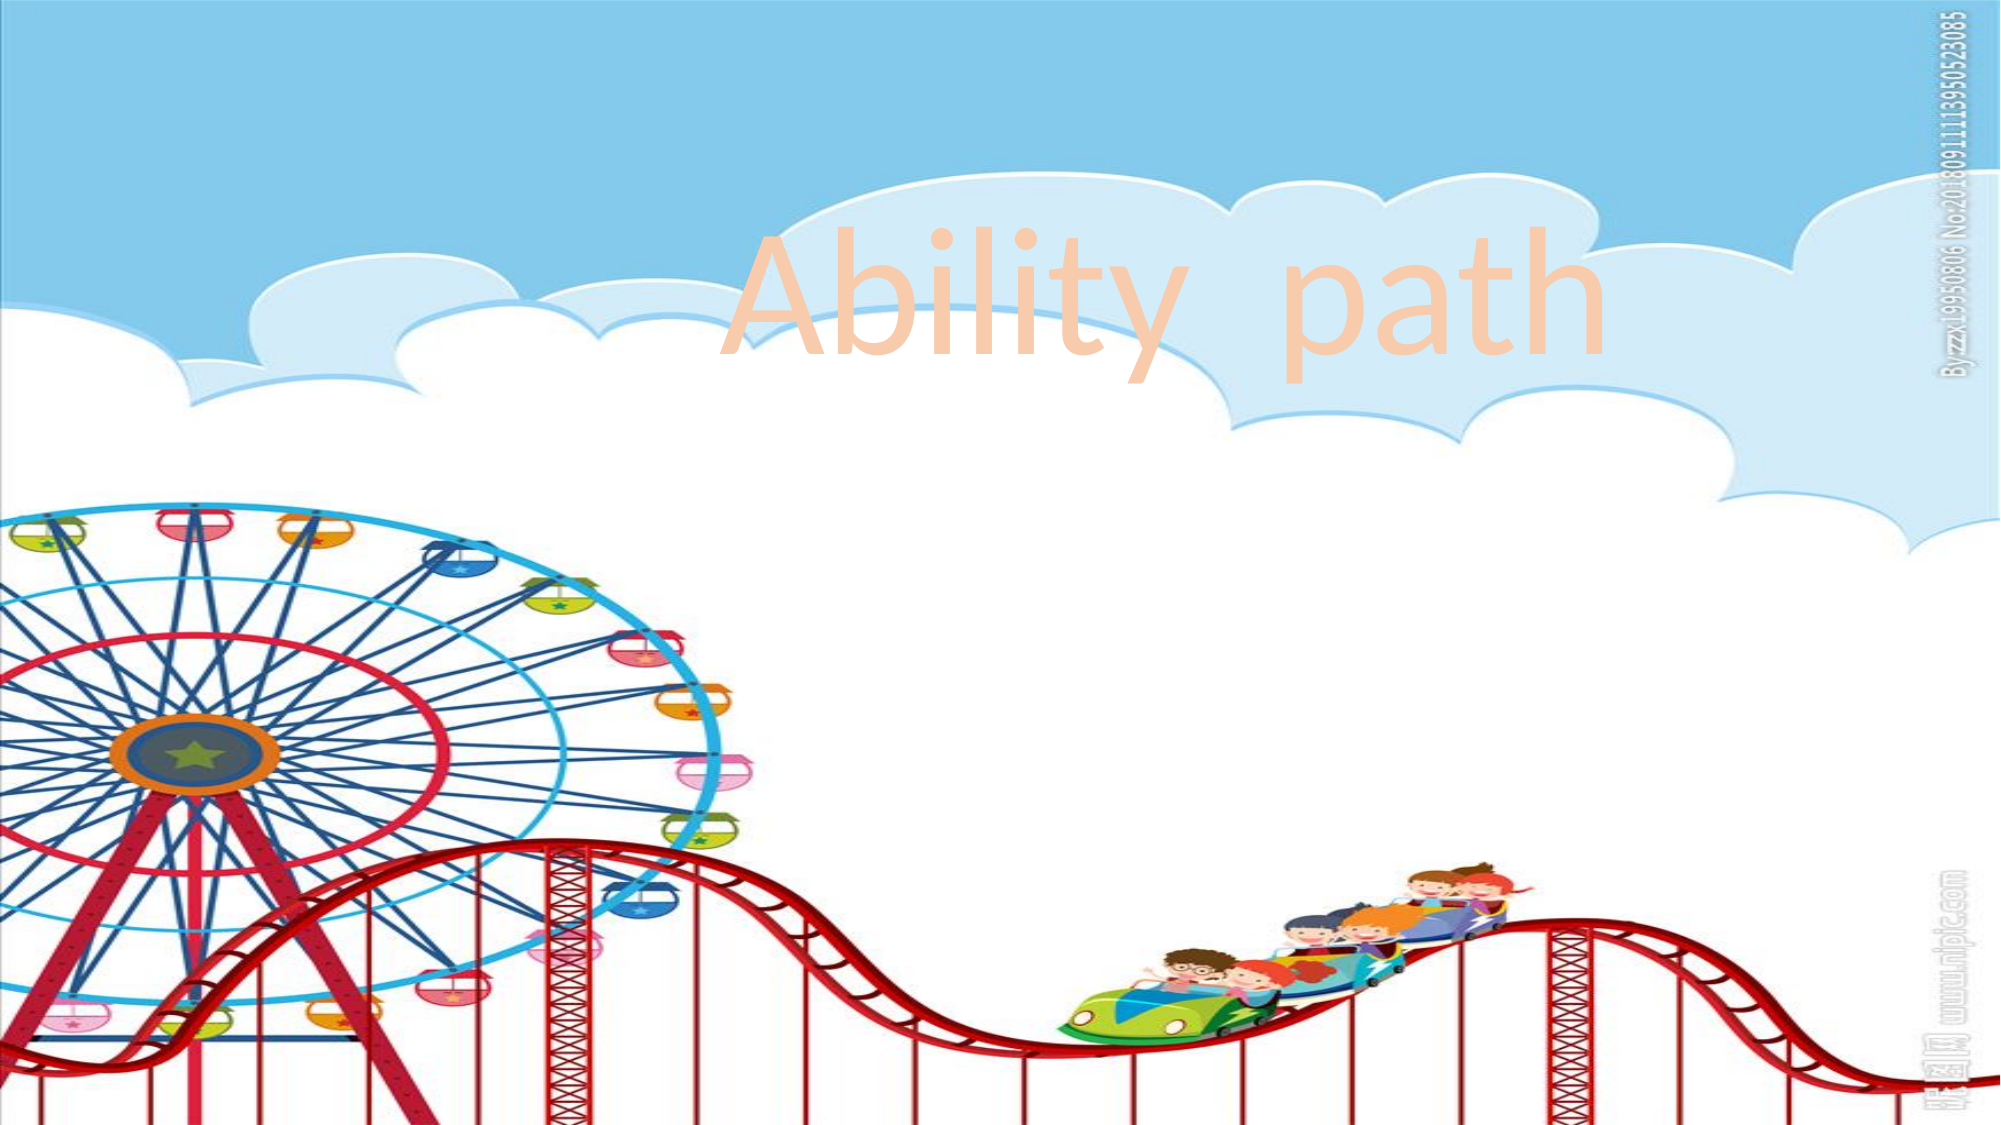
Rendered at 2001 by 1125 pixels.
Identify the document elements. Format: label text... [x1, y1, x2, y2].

picture [0, 0, 2001, 1125]
text_box Ability path [704, 163, 1880, 399]
